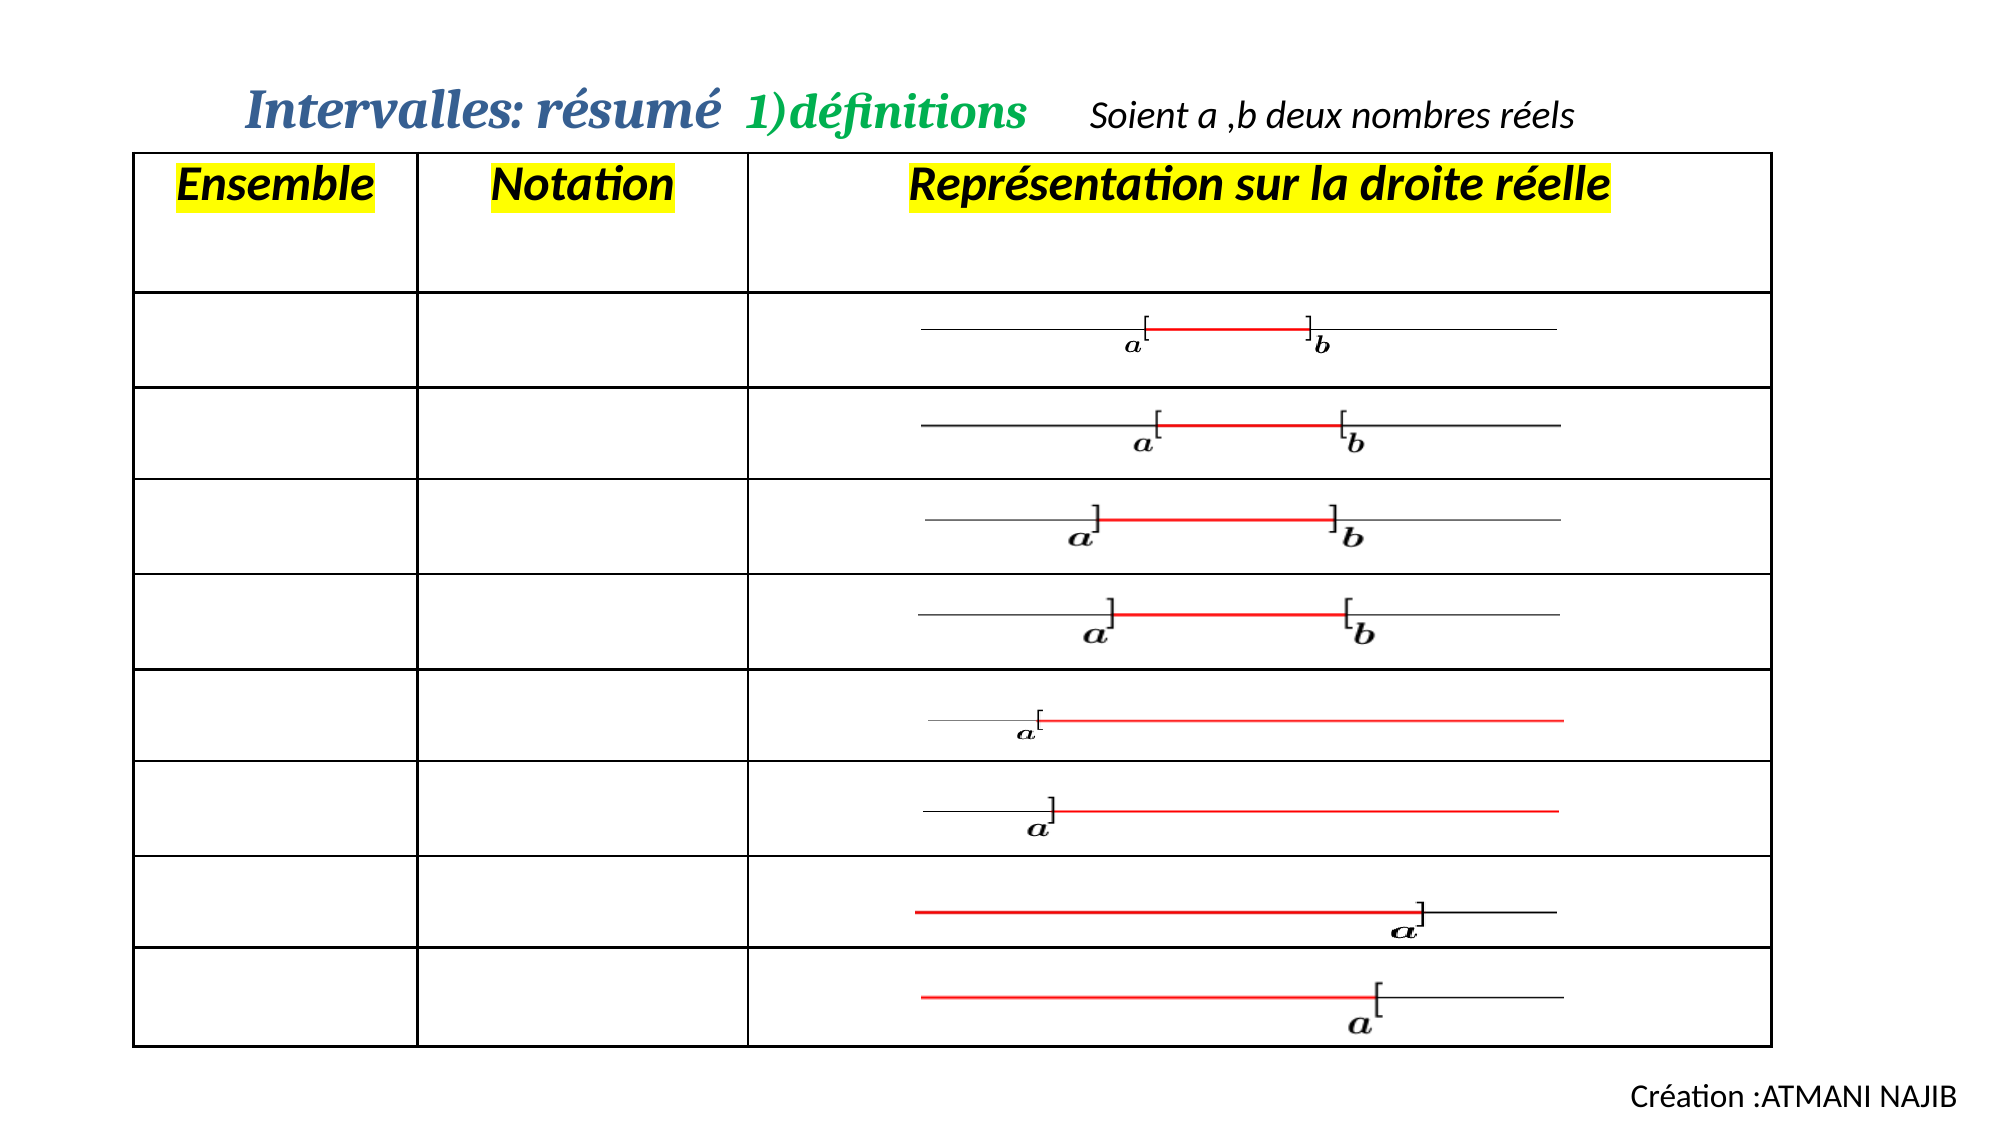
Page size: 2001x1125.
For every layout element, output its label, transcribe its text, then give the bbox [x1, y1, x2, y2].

picture [923, 782, 1559, 842]
text_box Création :ATMANI NAJIB [1510, 1066, 1973, 1122]
picture [928, 688, 1564, 745]
picture [921, 393, 1561, 472]
picture [925, 482, 1561, 556]
picture [914, 883, 1557, 941]
picture [921, 294, 1557, 374]
picture [918, 578, 1561, 652]
text_box Intervalles: résumé 1)définitions Soient a ,b deux nombres réels [224, 6, 1705, 141]
picture [921, 958, 1564, 1044]
